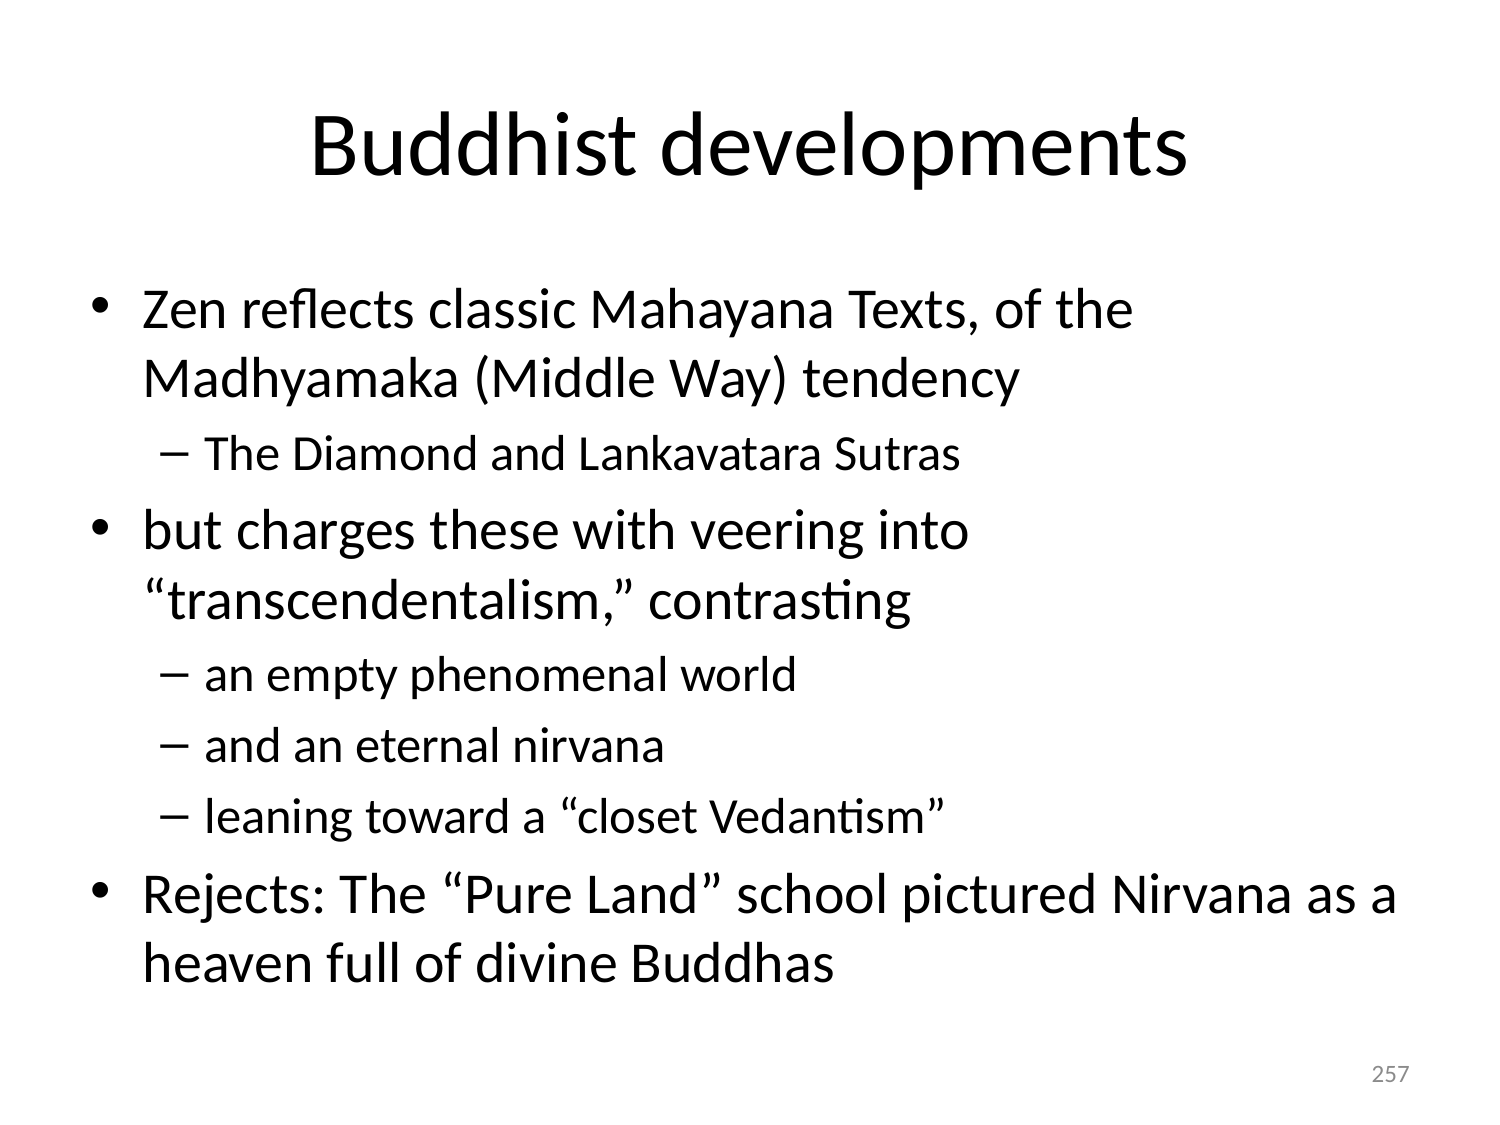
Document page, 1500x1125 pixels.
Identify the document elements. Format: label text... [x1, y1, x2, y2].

slide_number 257 [1074, 1042, 1425, 1103]
list Zen reflects classic Mahayana Texts, of the Madhyamaka (Middle Way) tendency The Diamond and Lankavatara Sutras but charges these with veering into “transcendentalism,” contrasting an empty phenomenal world and an eternal nirvana leaning toward a “closet Vedantism” Rejects: The “Pure Land” school pictured Nirvana as a heaven full of divine Buddhas [75, 262, 1425, 1005]
title Buddhist developments [75, 45, 1425, 233]
